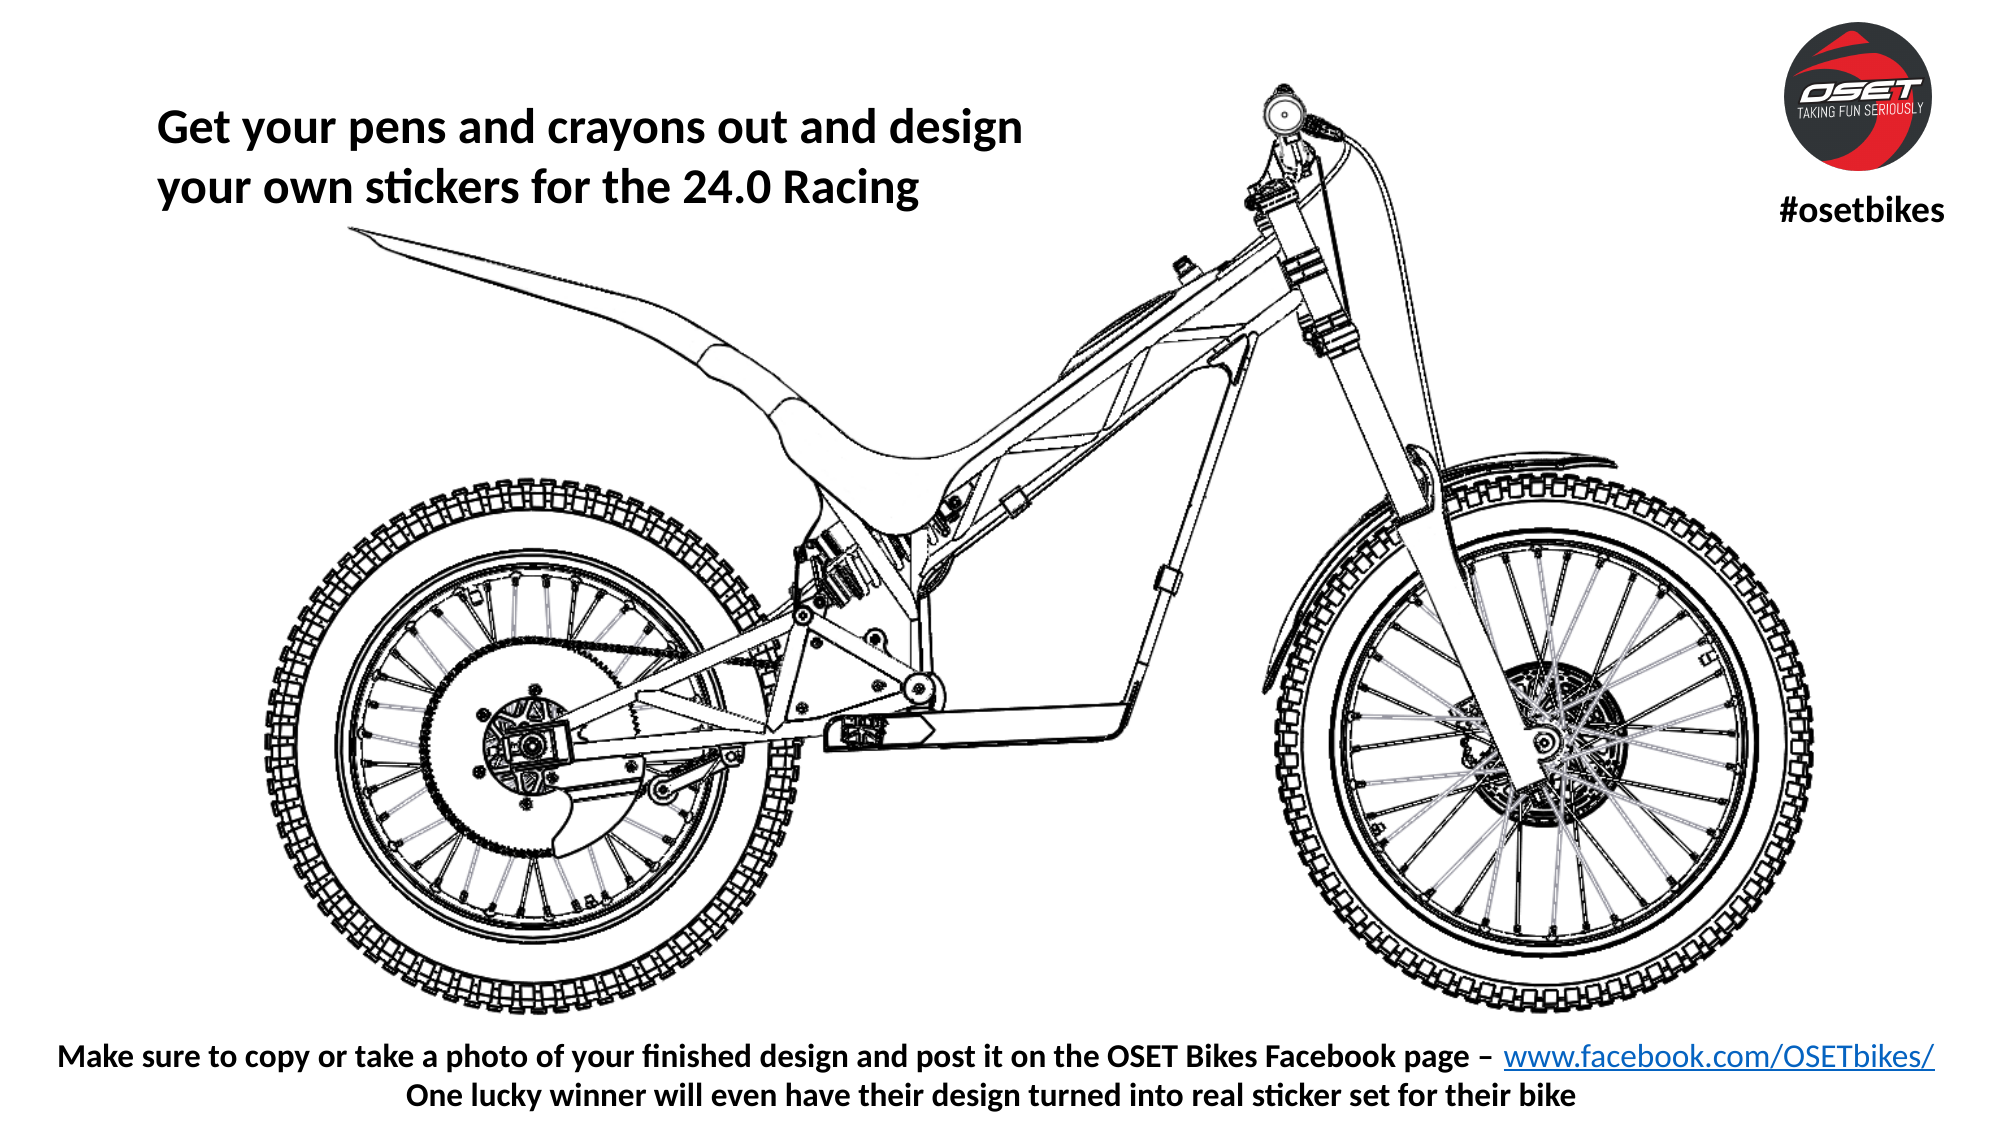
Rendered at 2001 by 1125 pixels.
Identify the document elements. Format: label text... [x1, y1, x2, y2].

picture [55, 22, 2000, 1058]
text_box Make sure to copy or take a photo of your finished design and post it on the OSET Bikes Facebook page – www.facebook.com/OSETbikes/ One lucky winner will even have their design turned into real sticker set for their bike [0, 1026, 1992, 1121]
